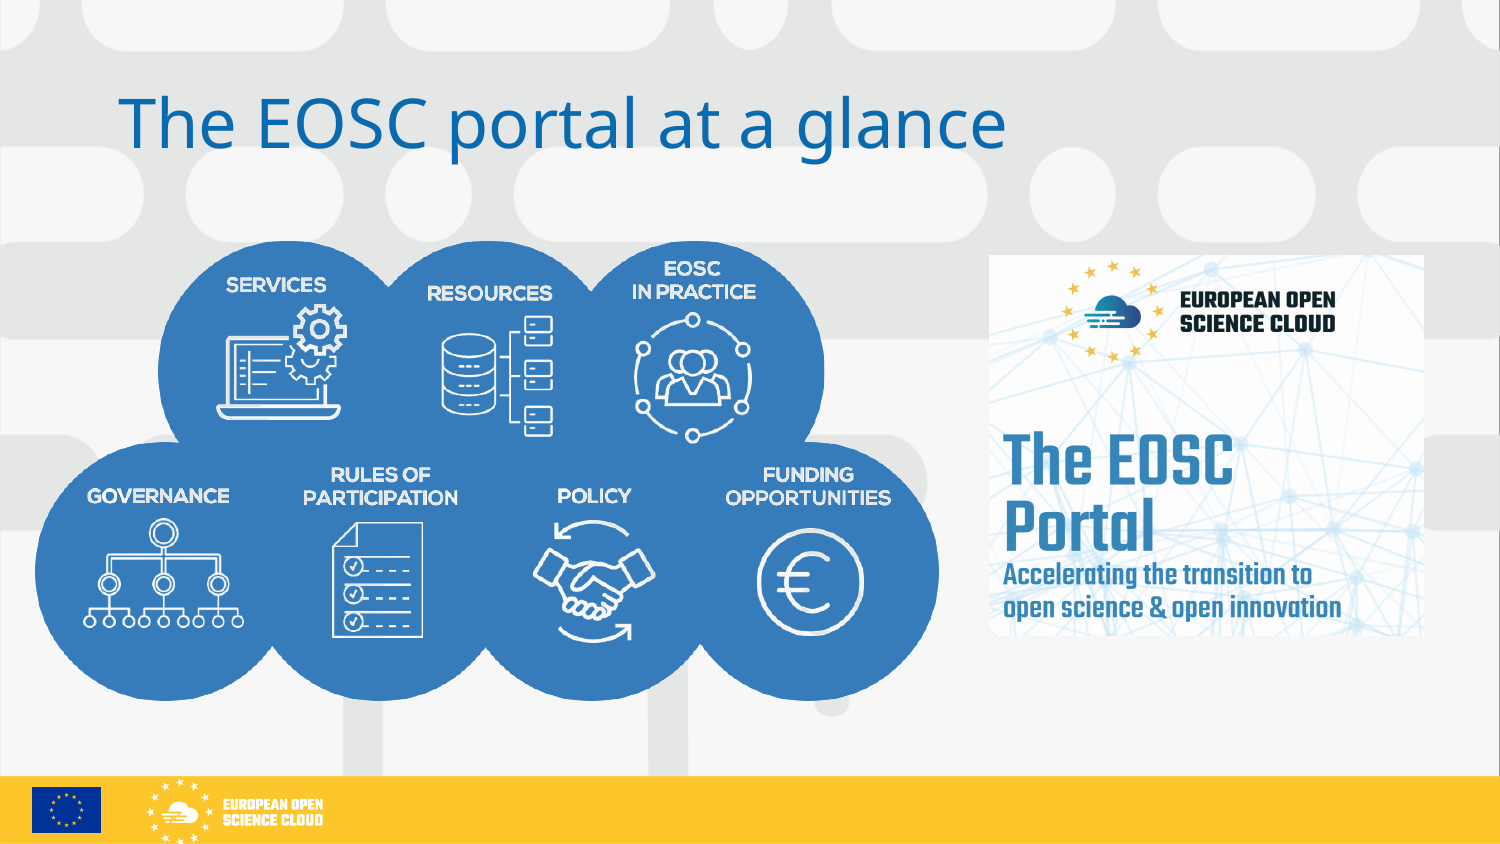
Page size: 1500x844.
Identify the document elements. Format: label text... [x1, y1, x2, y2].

title The EOSC portal at a glance [103, 44, 1397, 208]
picture [0, 0, 1500, 844]
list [0, 207, 990, 744]
